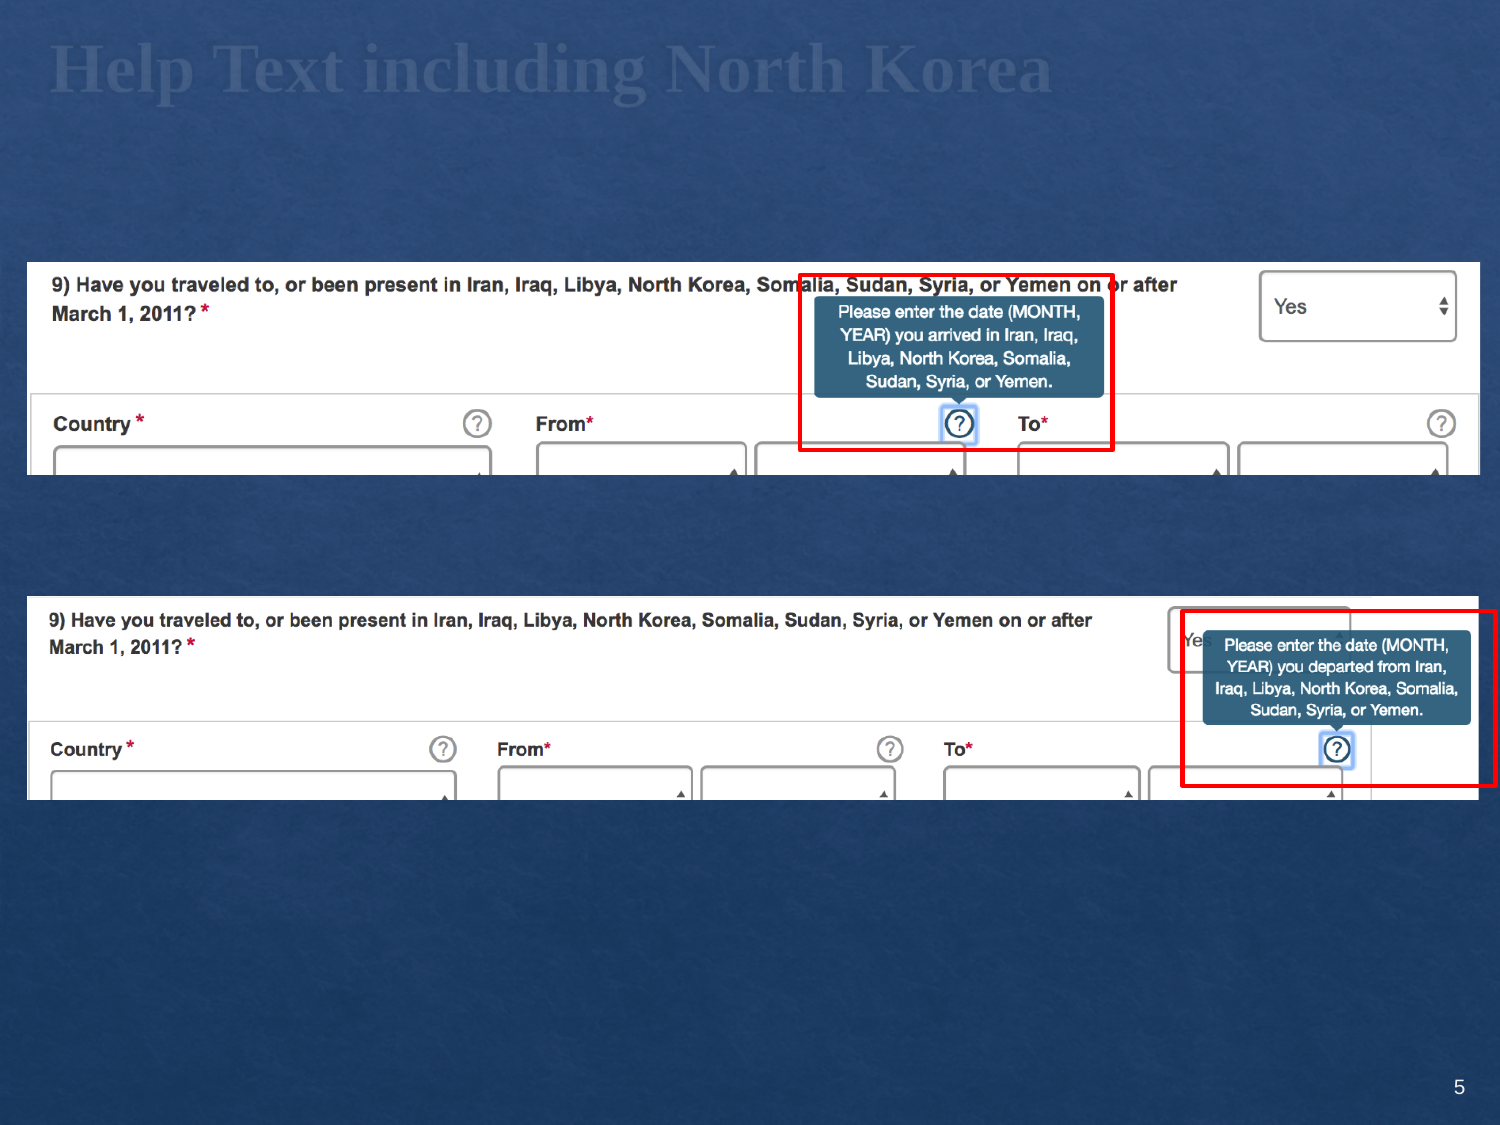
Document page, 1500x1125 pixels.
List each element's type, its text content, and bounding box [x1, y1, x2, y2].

picture [26, 262, 1481, 476]
text_box [1487, 610, 1497, 787]
picture [26, 596, 1479, 801]
title Help Text including North Korea [10, 2, 1093, 125]
slide_number 5 [1387, 1055, 1481, 1116]
